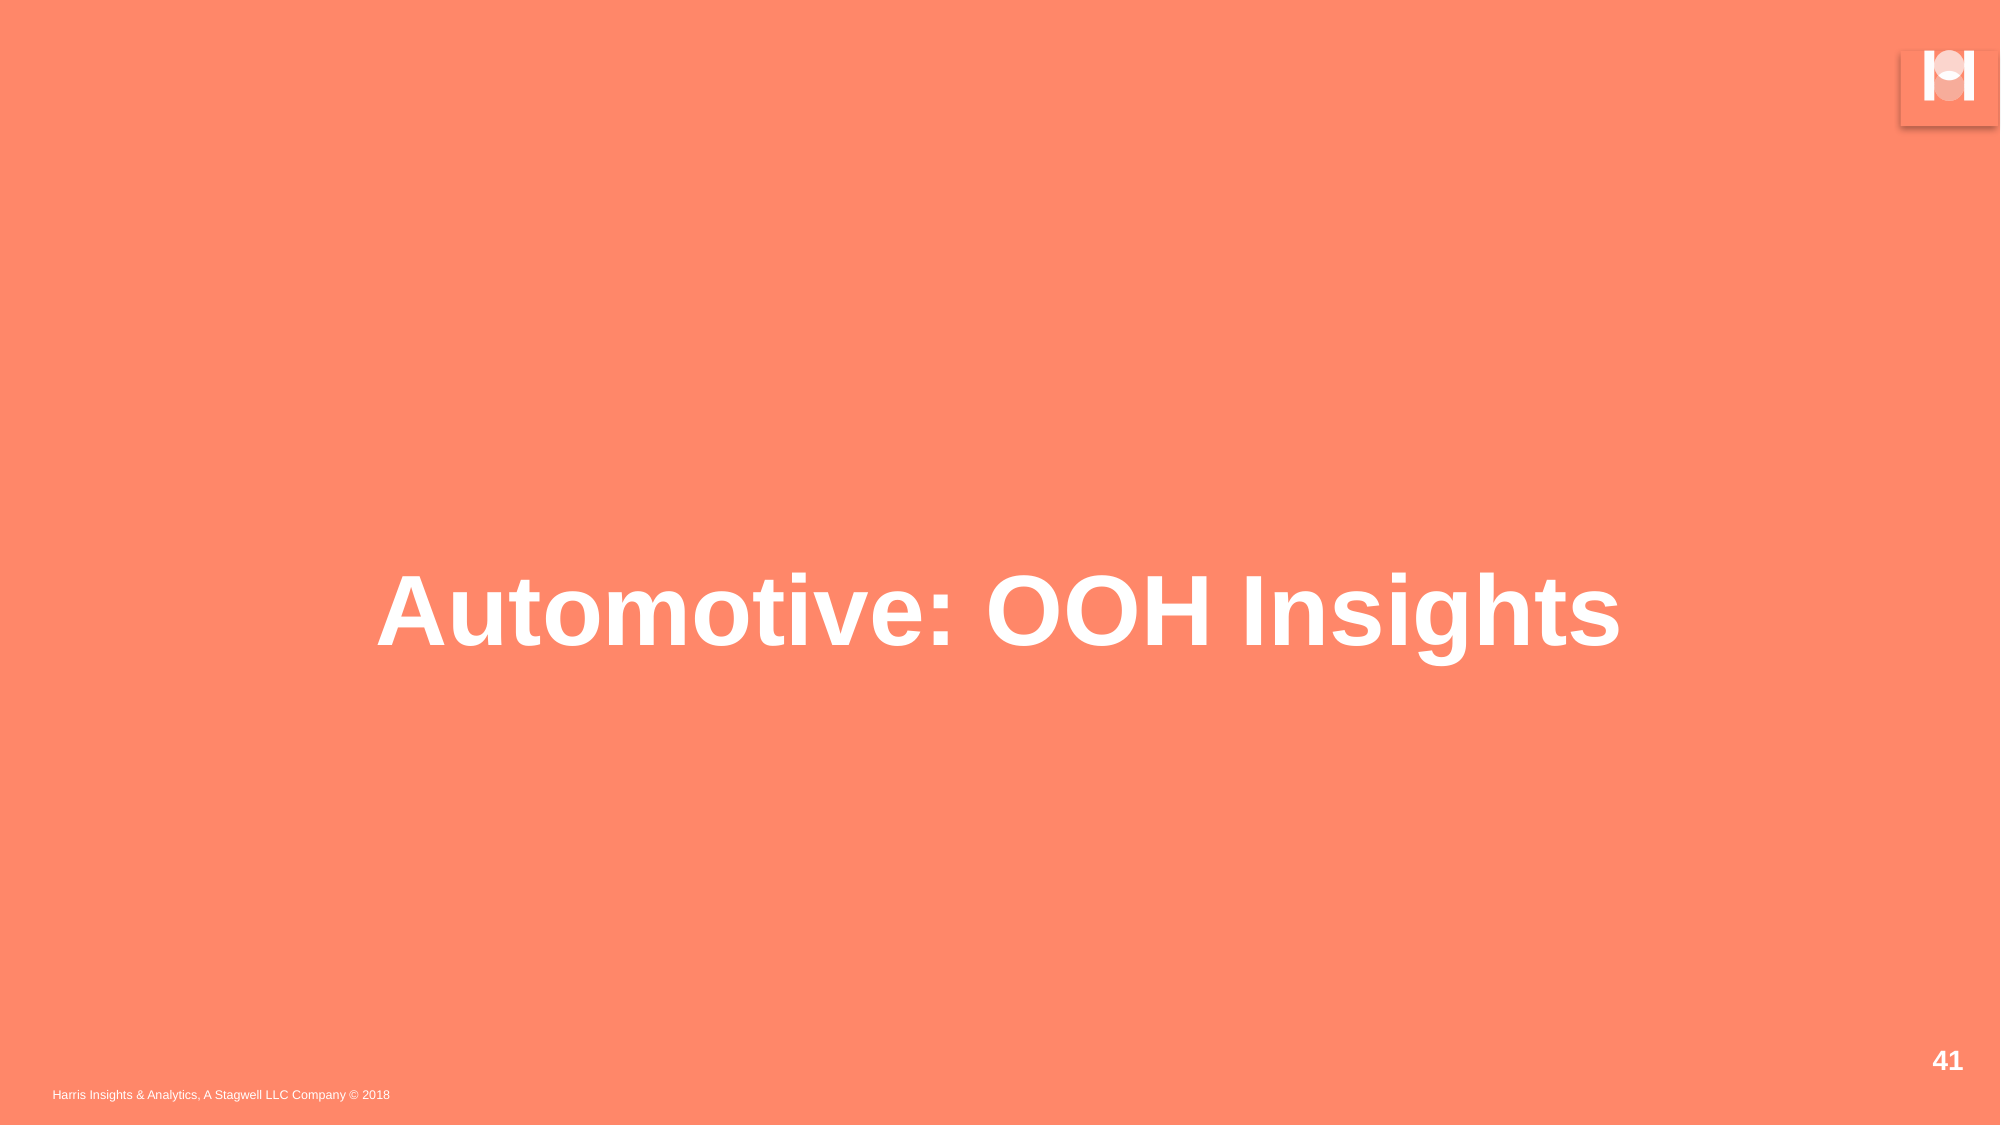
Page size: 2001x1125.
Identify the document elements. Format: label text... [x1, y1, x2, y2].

picture [1924, 50, 1974, 101]
title Automotive: OOH Insights [344, 412, 1656, 799]
